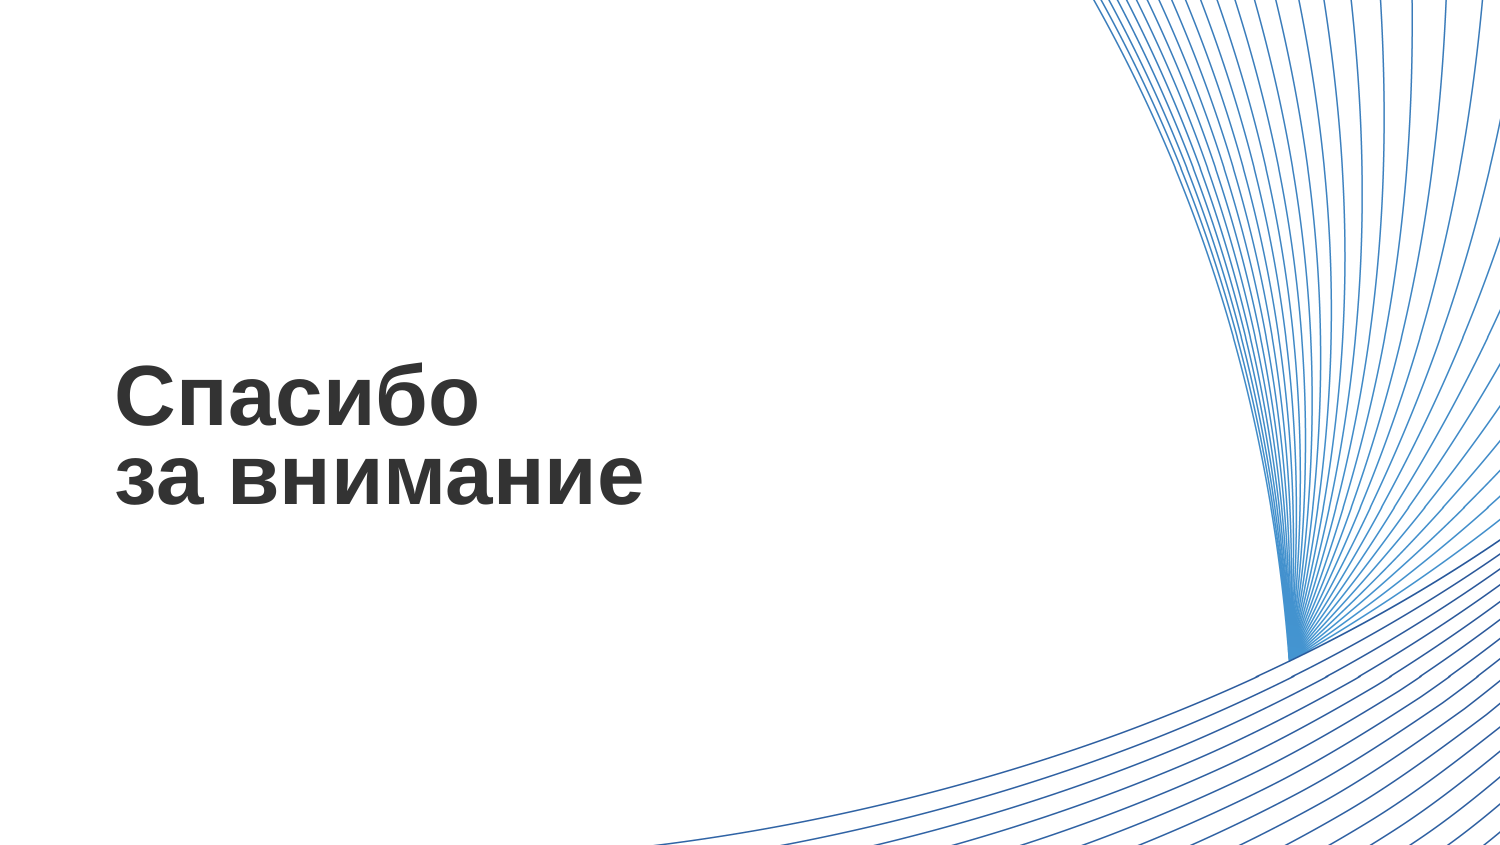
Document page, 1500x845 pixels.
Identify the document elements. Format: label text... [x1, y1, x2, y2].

list Спасибо за внимание [115, 363, 913, 573]
picture [0, 0, 1500, 845]
